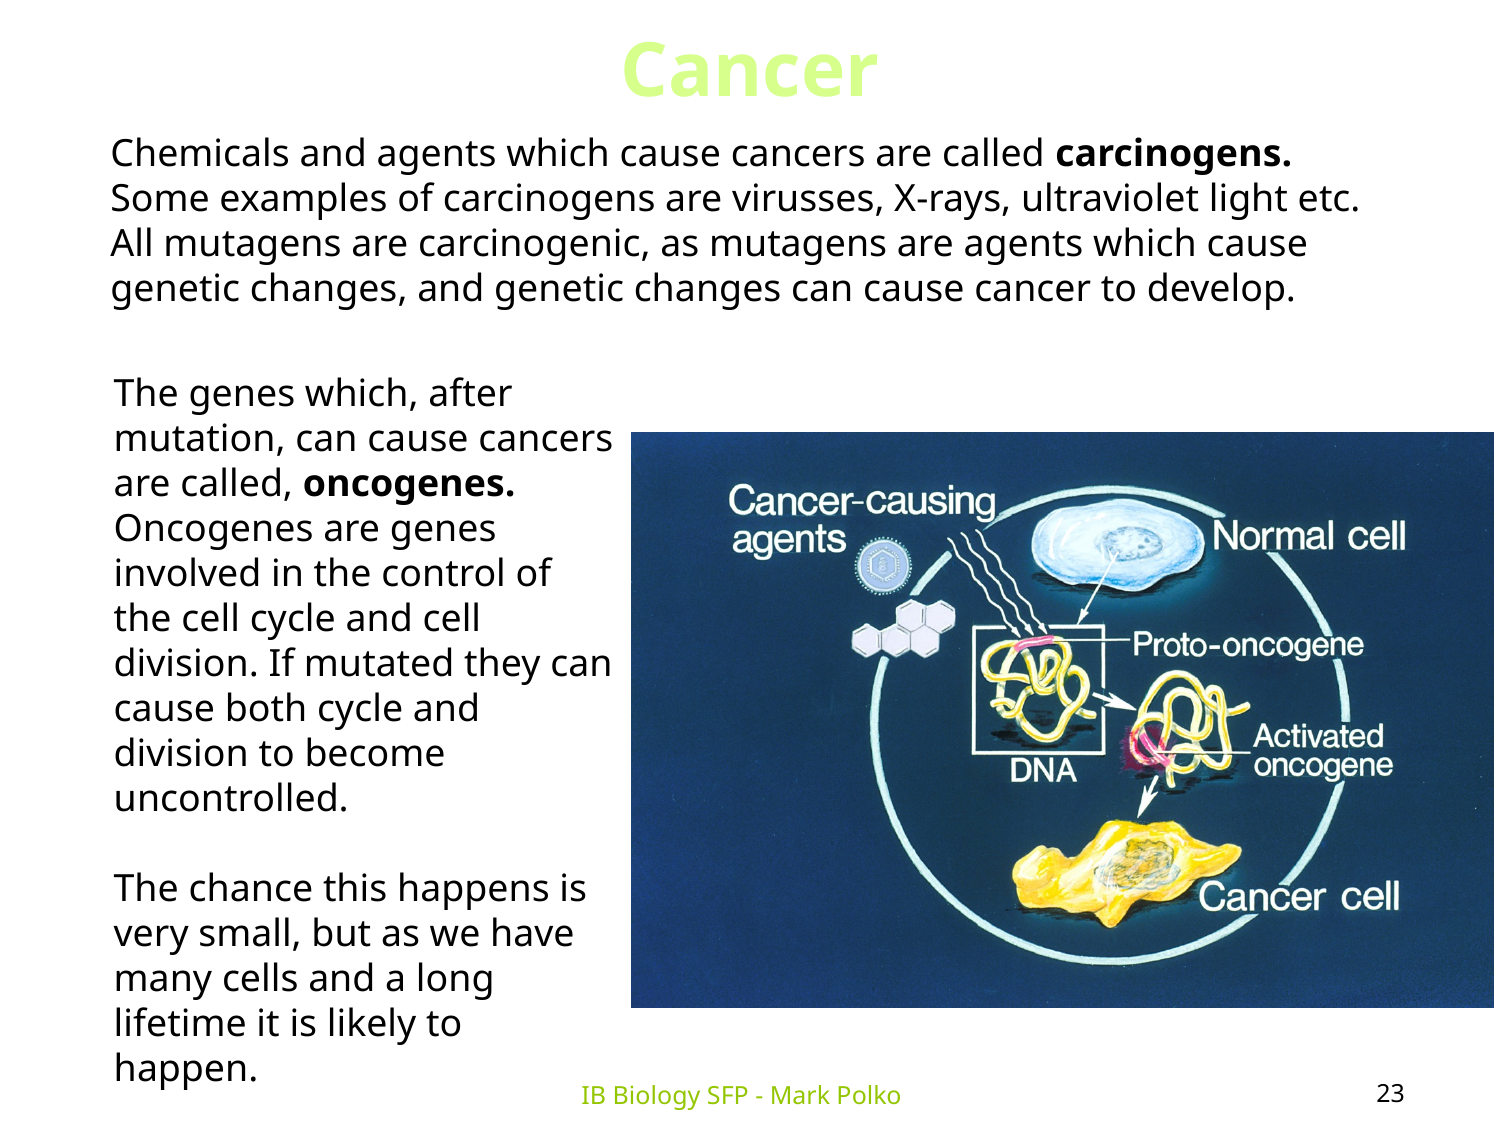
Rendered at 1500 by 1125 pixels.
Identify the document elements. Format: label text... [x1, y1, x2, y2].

slide_number 23 [1281, 1064, 1500, 1125]
footer IB Biology SFP - Mark Polko [632, 1065, 1030, 1125]
text_box Cancer [605, 13, 895, 119]
text_box Chemicals and agents which cause cancers are called carcinogens. Some examples of carcinogens are virusses, X-rays, ultraviolet light etc. All mutagens are carcinogenic, as mutagens are agents which cause genetic changes, and genetic changes can cause cancer to develop. [95, 121, 1395, 362]
text_box The genes which, after mutation, can cause cancers are called, oncogenes. Oncogenes are genes involved in the control of the cell cycle and cell division. If mutated they can cause both cycle and division to become uncontrolled. The chance this happens is very small, but as we have many cells and a long lifetime it is likely to happen. [98, 361, 632, 1125]
picture [631, 432, 1495, 1008]
